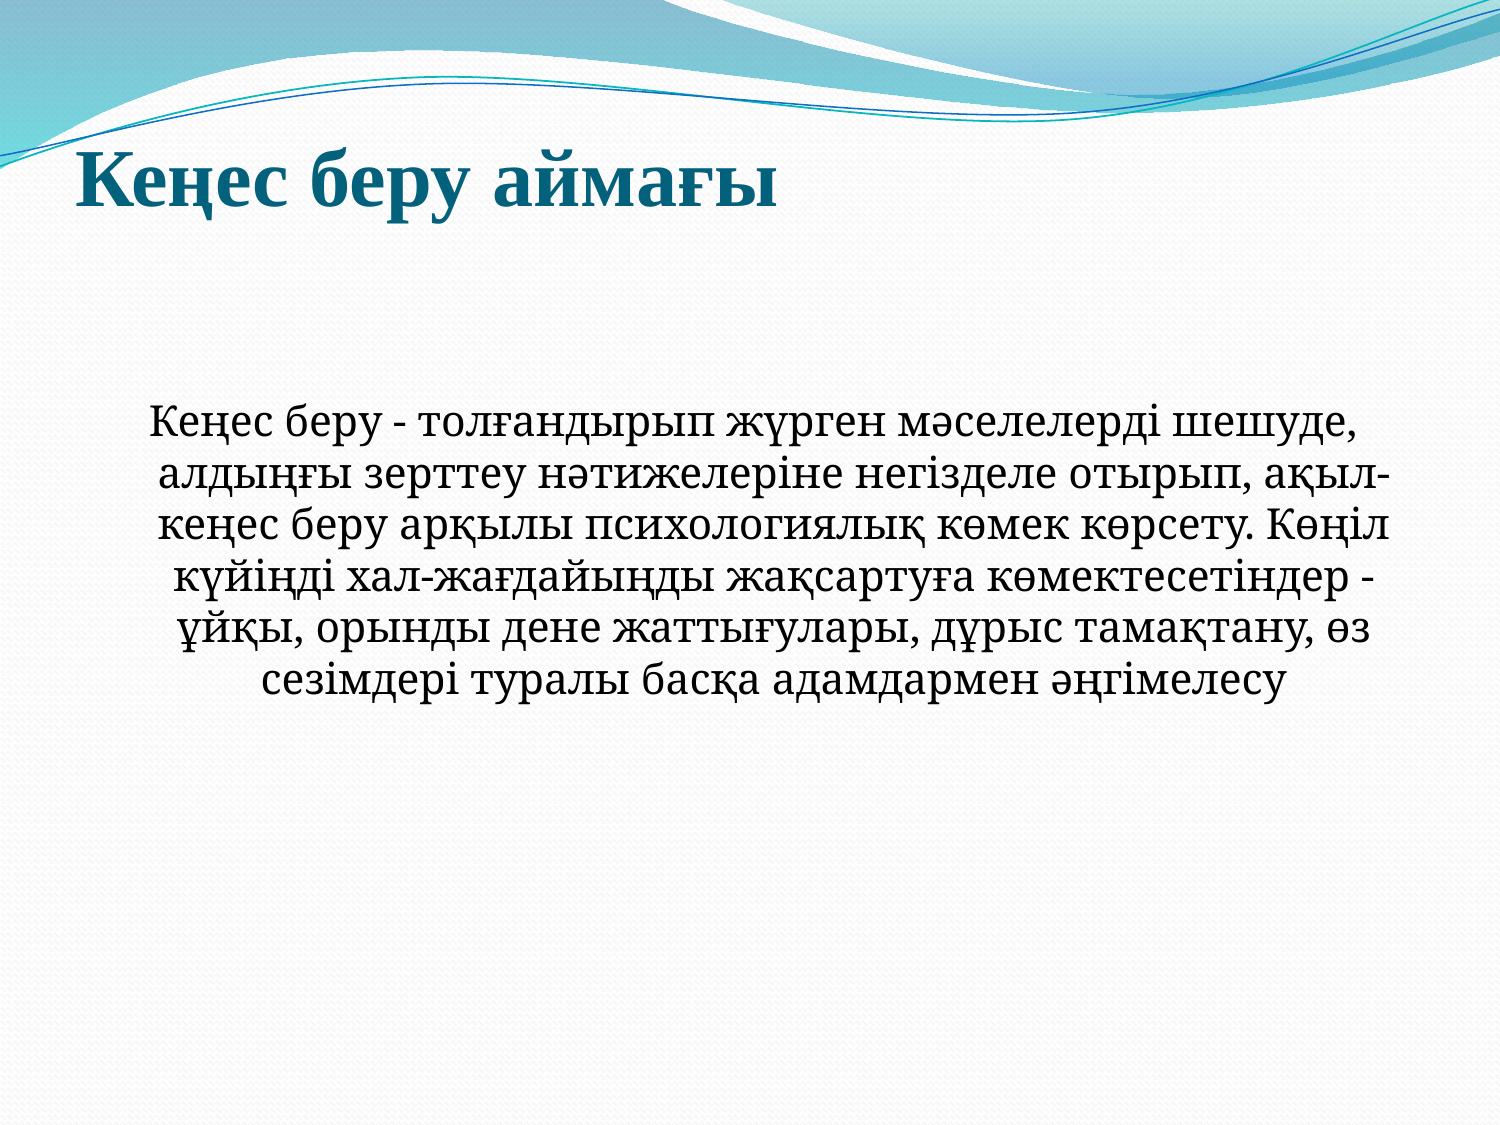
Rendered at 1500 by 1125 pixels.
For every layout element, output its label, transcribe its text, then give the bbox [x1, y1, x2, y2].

title Кеңес беру аймағы [75, 115, 1425, 223]
list Кеңес беру - толғандырып жүрген мәселелерді шешуде, алдыңғы зерттеу нәтижелеріне негізделе отырып, ақыл-кеңес беру арқылы психологиялық көмек көрсету. Көңіл күйіңді хал-жағдайыңды жақсартуға көмектесетіндер - ұйқы, орынды дене жаттығулары, дұрыс тамақтану, өз сезімдері туралы басқа адамдармен әңгімелесу [82, 386, 1425, 715]
